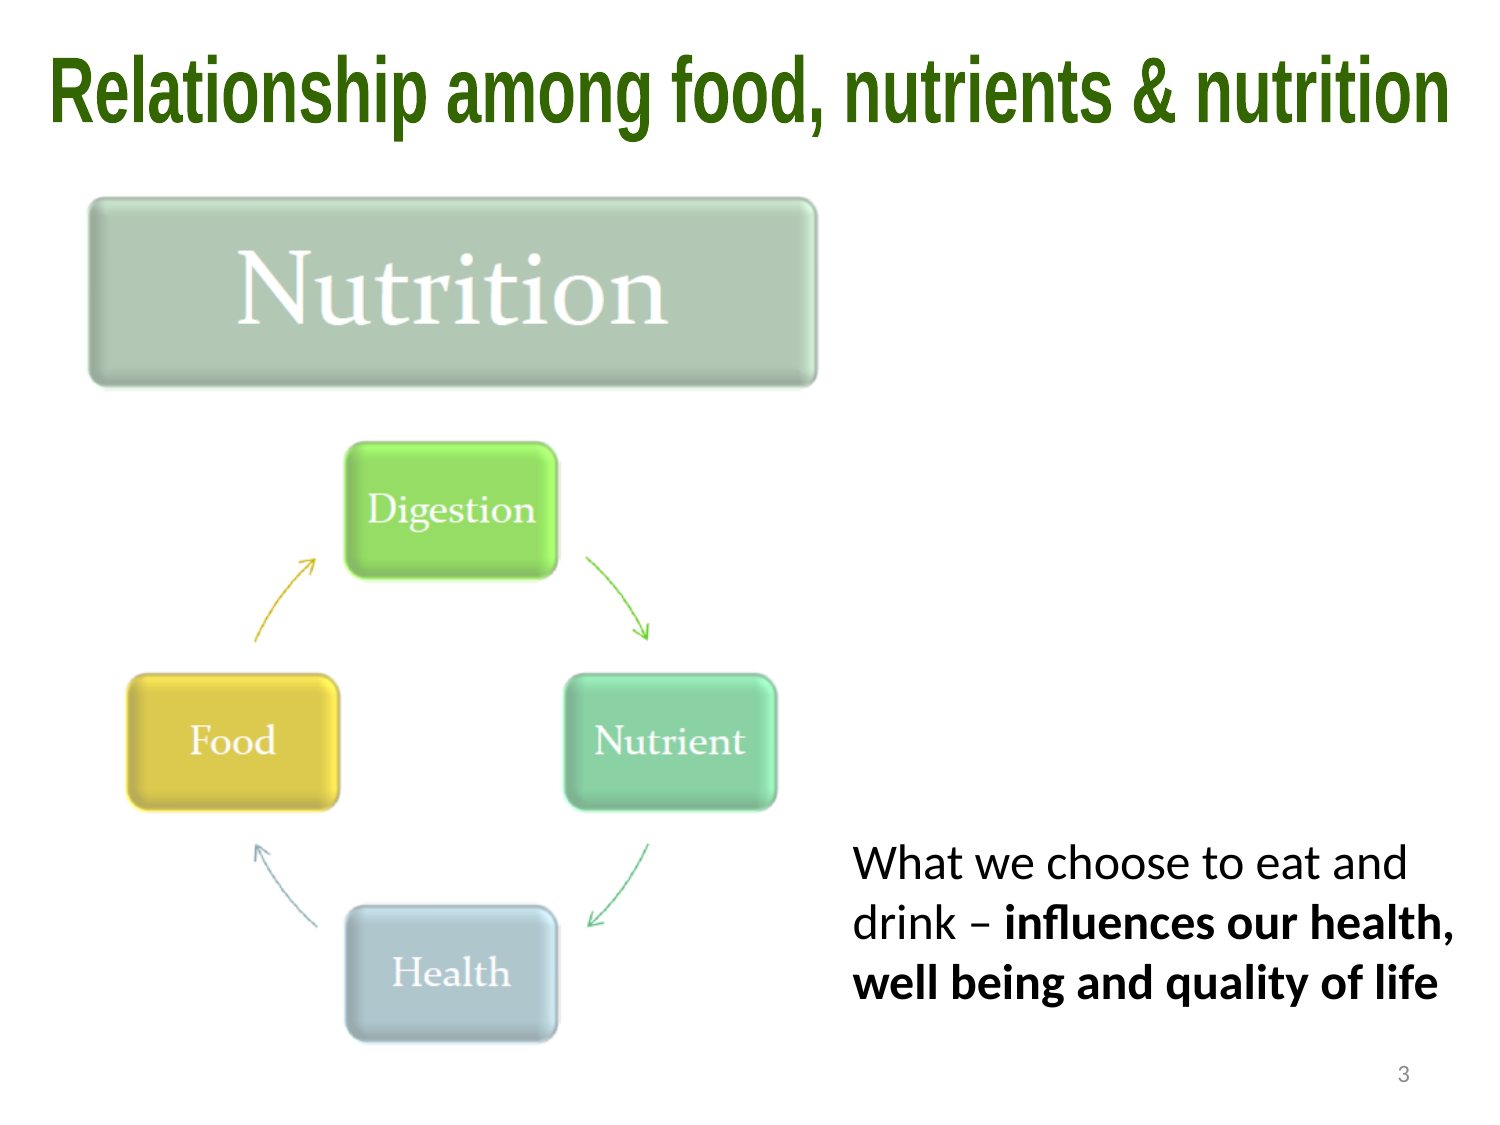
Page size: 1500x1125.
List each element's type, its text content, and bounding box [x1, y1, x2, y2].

picture [52, 165, 869, 1069]
text_box What we choose to eat and drink – influences our health, well being and quality of life [873, 822, 1500, 1059]
slide_number 3 [1074, 1042, 1425, 1103]
